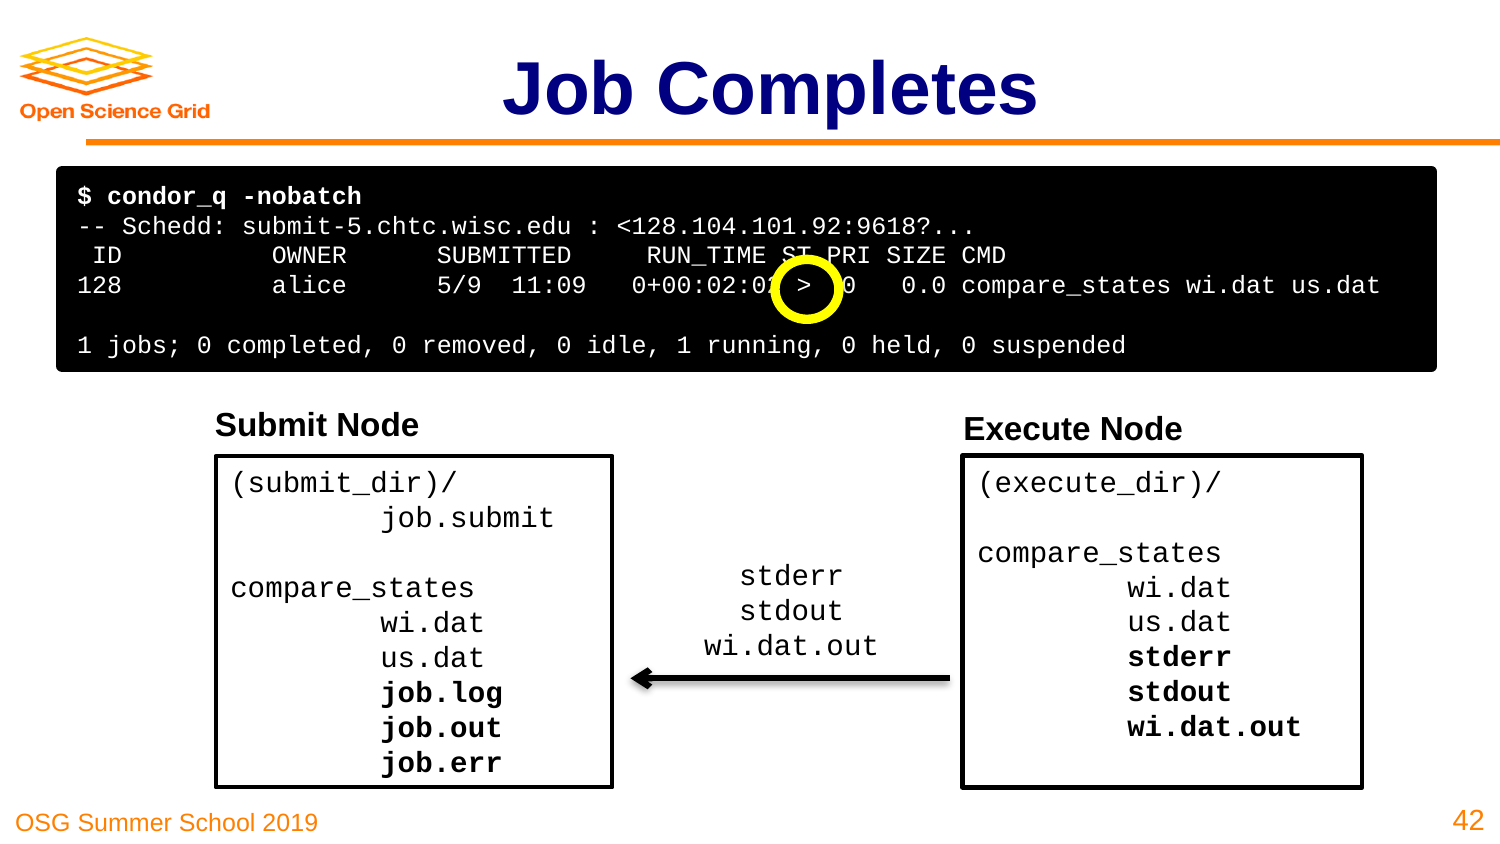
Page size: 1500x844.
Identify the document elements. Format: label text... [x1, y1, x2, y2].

picture [0, 20, 201, 134]
text_box (execute_dir)/ compare_states wi.dat us.dat stderr stdout wi.dat.out [960, 453, 1364, 790]
text_box Submit Node [198, 388, 454, 458]
text_box stderr stdout wi.dat.out [679, 533, 905, 674]
text_box Execute Node [946, 392, 1202, 461]
title Job Completes [201, 14, 1342, 155]
text_box [774, 258, 840, 321]
slide_number 42 [1430, 787, 1500, 844]
text_box $ condor_q -nobatch -- Schedd: submit-5.chtc.wisc.edu : <128.104.101.92:9618?... ID OWNER SUBMITTED RUN_TIME ST PRI SIZE CMD 128 alice 5/9 11:09 0+00:02:02 > 0 0.0 compare_states wi.dat us.dat 1 jobs; 0 completed, 0 removed, 0 idle, 1 running, 0 held, 0 suspended [62, 171, 1432, 367]
text_box (submit_dir)/ job.submit compare_states wi.dat us.dat job.log job.out job.err [214, 454, 614, 789]
